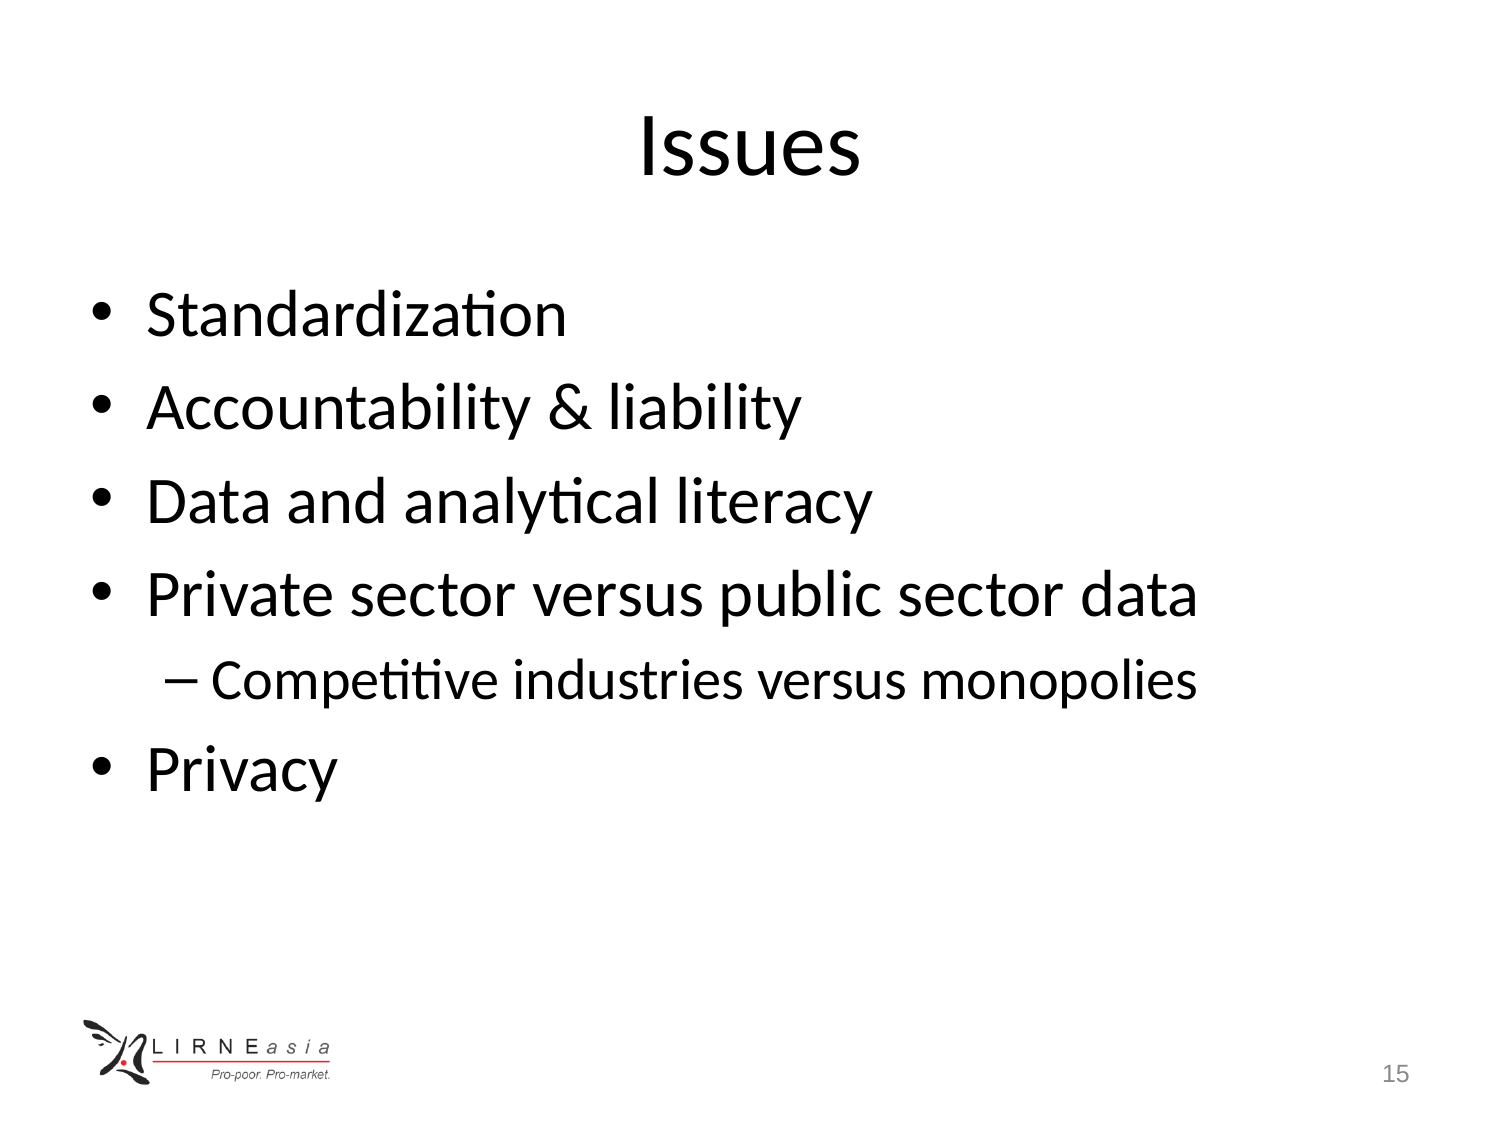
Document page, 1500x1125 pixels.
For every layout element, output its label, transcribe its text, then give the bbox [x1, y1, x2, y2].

slide_number 15 [1074, 1042, 1425, 1103]
title Issues [74, 44, 1426, 233]
picture [75, 1012, 338, 1091]
list Standardization Accountability & liability Data and analytical literacy Private sector versus public sector data Competitive industries versus monopolies Privacy [74, 262, 1426, 1006]
